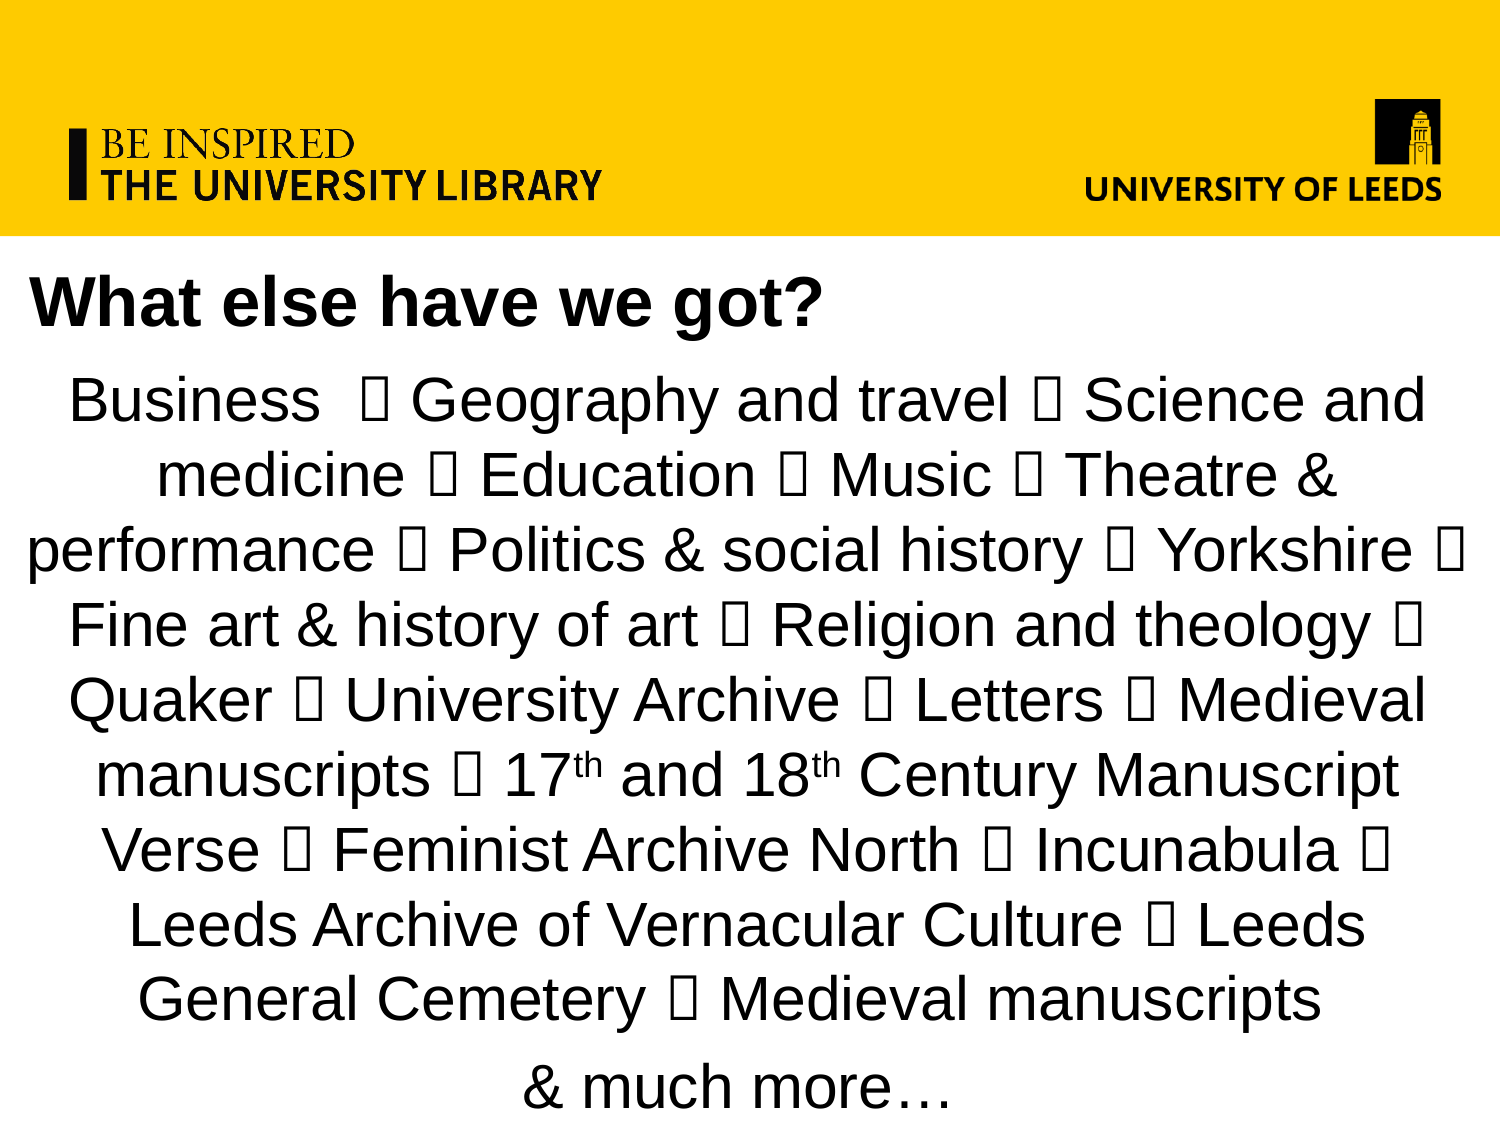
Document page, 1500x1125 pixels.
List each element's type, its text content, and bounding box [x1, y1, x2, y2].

text_box Business  Geography and travel  Science and medicine  Education  Music  Theatre & performance  Politics & social history  Yorkshire  Fine art & history of art  Religion and theology  Quaker  University Archive  Letters  Medieval manuscripts  17th and 18th Century Manuscript Verse  Feminist Archive North  Incunabula  Leeds Archive of Vernacular Culture  Leeds General Cemetery  Medieval manuscripts & much more… [0, 351, 1496, 1125]
picture [1086, 99, 1441, 201]
title What else have we got? [29, 255, 1388, 351]
picture [69, 128, 602, 201]
